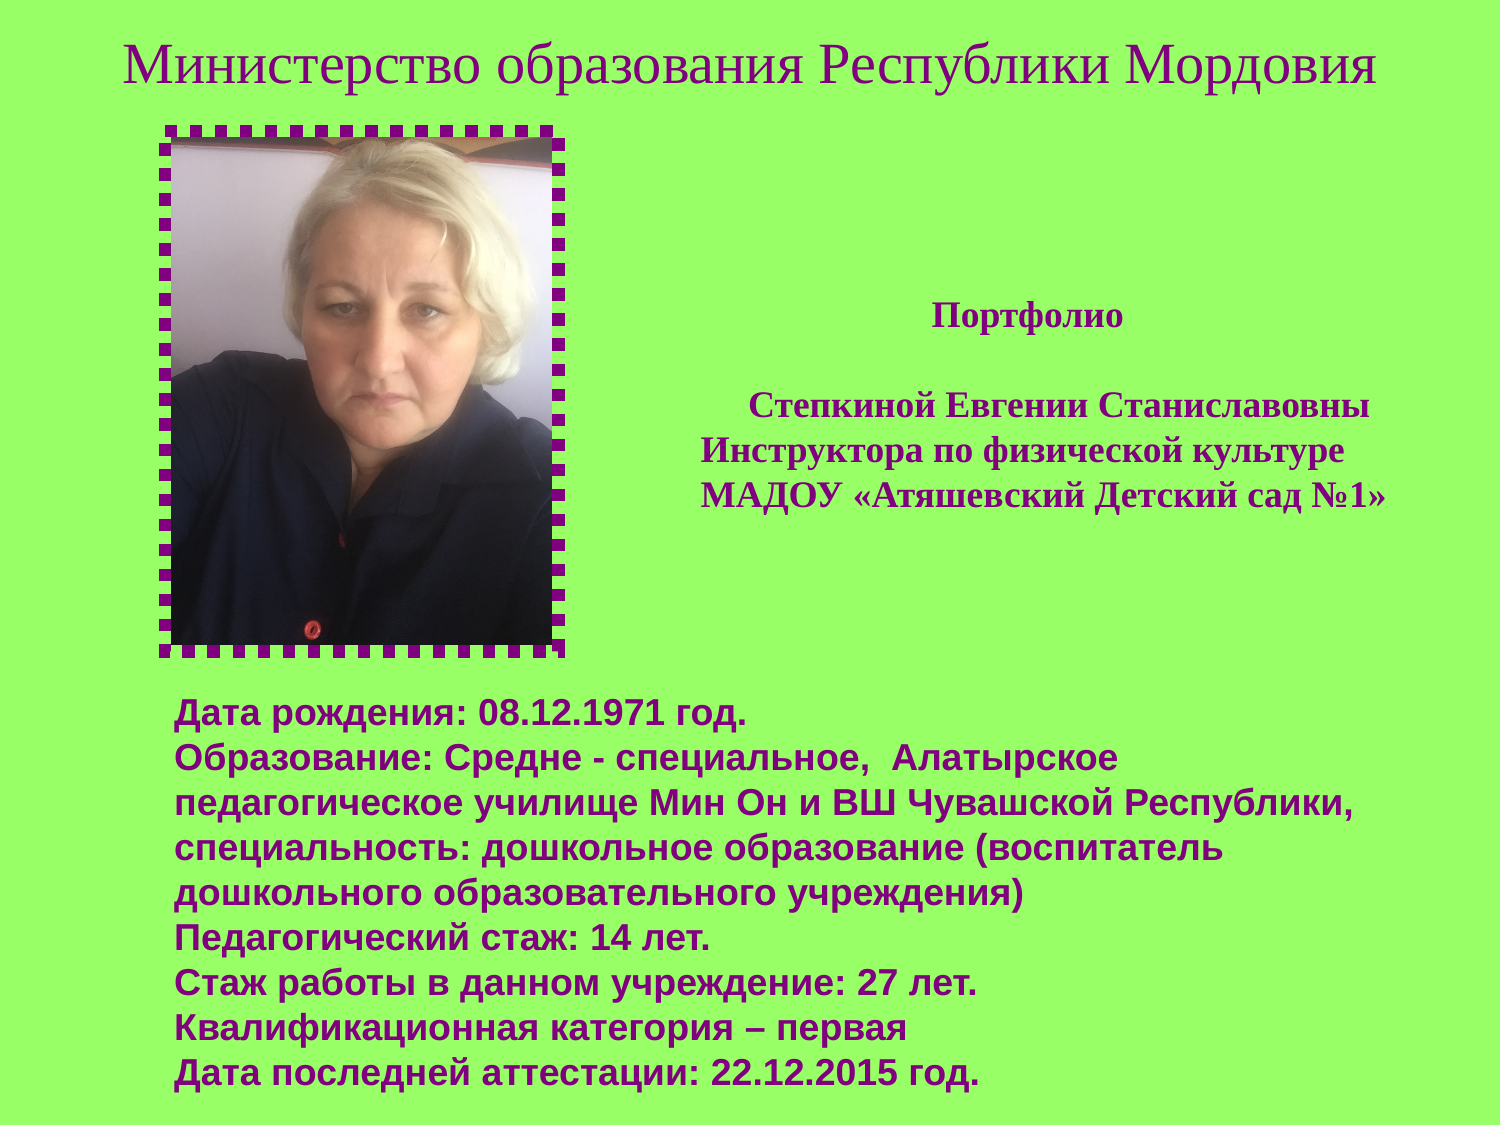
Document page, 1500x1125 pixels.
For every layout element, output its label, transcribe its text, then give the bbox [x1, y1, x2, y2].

title Министерство образования Республики Мордовия [74, 30, 1426, 91]
text_box Портфолио Степкиной Евгении Станиславовны Инструктора по физической культуре МАДОУ «Атяшевский Детский сад №1» [685, 282, 1403, 522]
text_box Дата рождения: 08.12.1971 год. Образование: Средне - специальное, Алатырское педагогическое училище Мин Он и ВШ Чувашской Республики, специальность: дошкольное образование (воспитатель дошкольного образовательного учреждения) Педагогический стаж: 14 лет. Стаж работы в данном учреждение: 27 лет. Квалификационная категория – первая Дата последней аттестации: 22.12.2015 год. [159, 680, 1376, 1101]
picture [170, 136, 553, 646]
